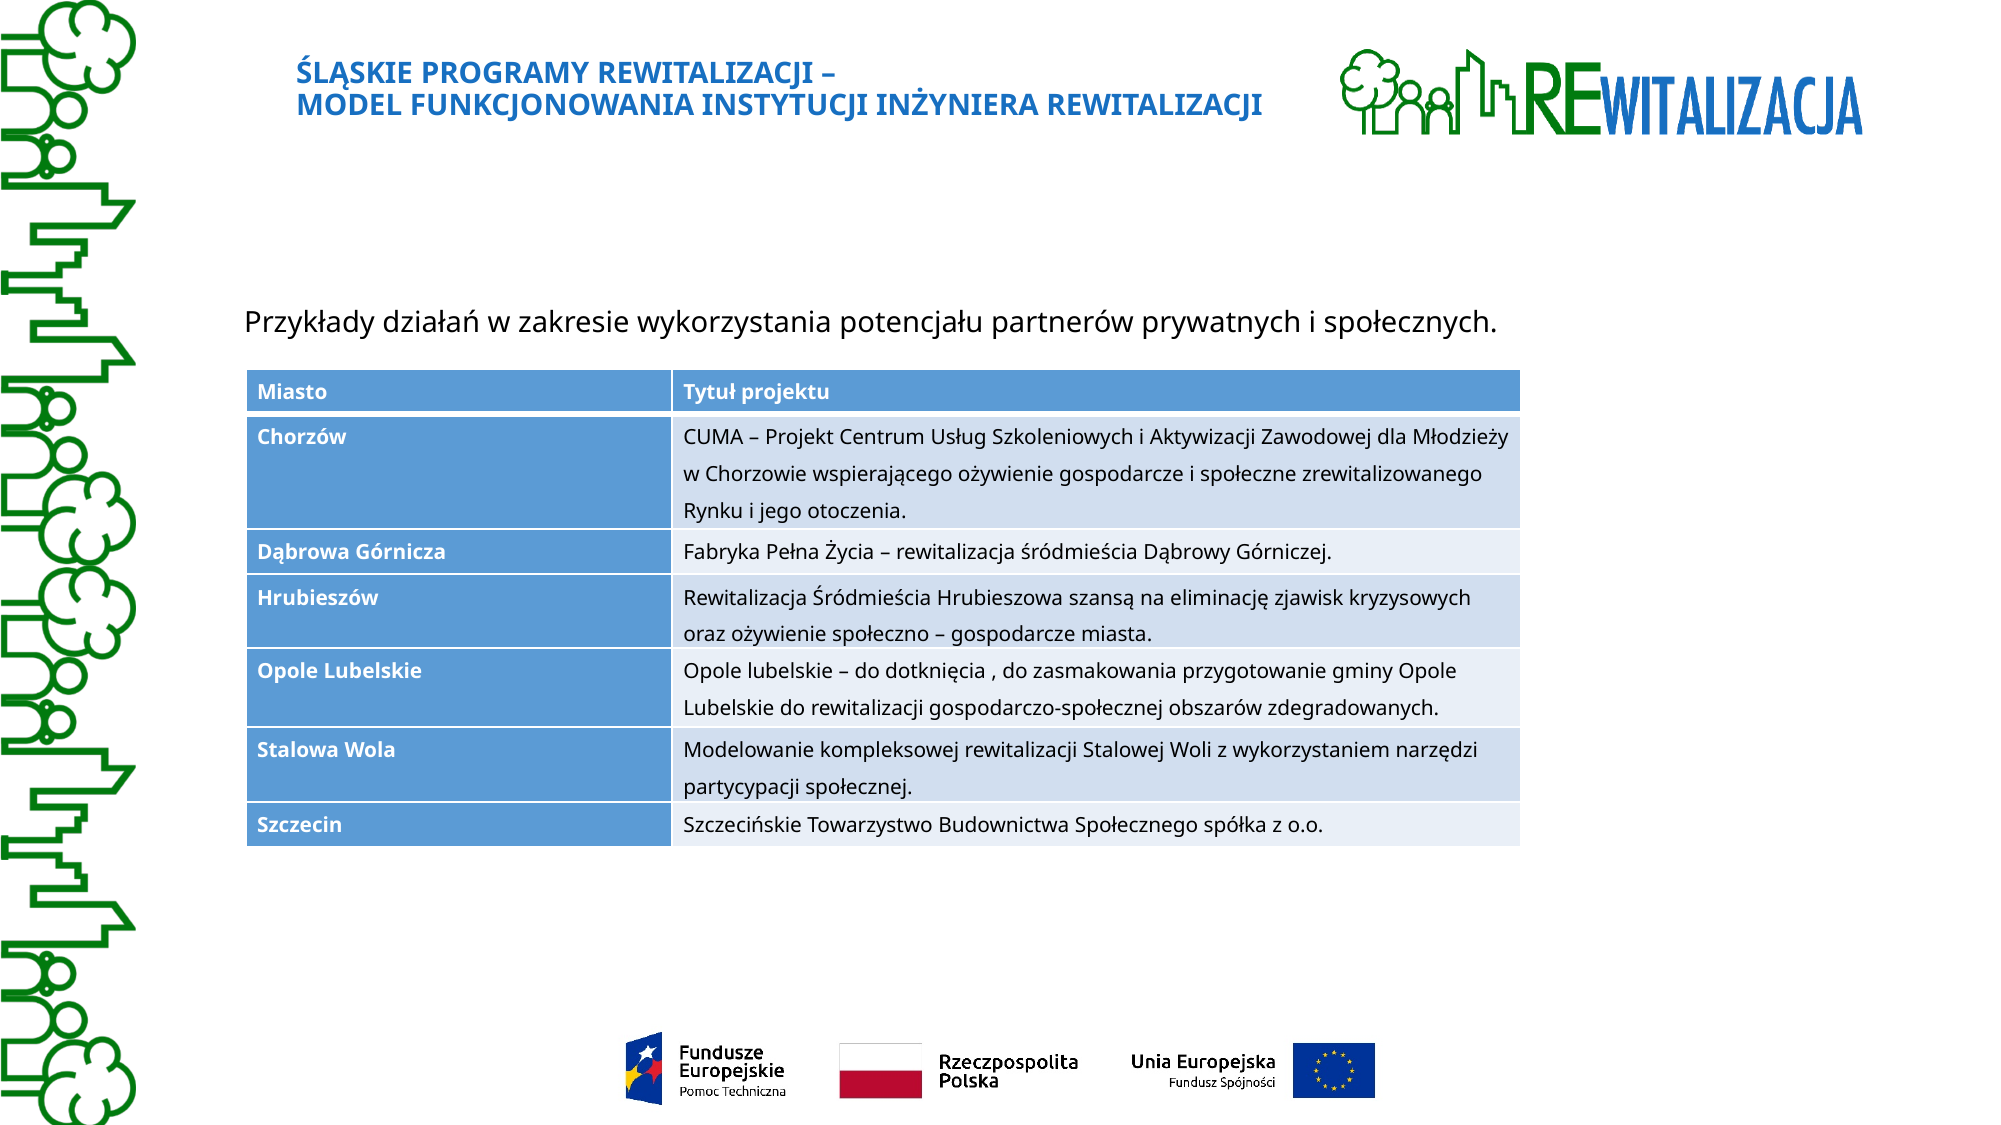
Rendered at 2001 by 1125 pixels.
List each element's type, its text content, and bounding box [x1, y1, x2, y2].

table_cell Dąbrowa Górnicza [247, 530, 671, 573]
table_cell Opole lubelskie – do dotknięcia , do zasmakowania przygotowanie gminy Opole Lubelskie do rewitalizacji gospodarczo-społecznej obszarów zdegradowanych. [673, 649, 1520, 726]
table_cell Fabryka Pełna Życia – rewitalizacja śródmieścia Dąbrowy Górniczej. [673, 530, 1520, 573]
picture [1, 836, 136, 1125]
picture [1, 566, 136, 835]
title Śląskie Programy Rewitalizacji – Model funkcjonowania instytucji inżyniera rewitalizacji [229, 49, 1338, 130]
table_cell Szczecin [247, 803, 671, 846]
table_cell Stalowa Wola [247, 728, 671, 801]
table_header Miasto [247, 370, 671, 411]
table_cell Szczecińskie Towarzystwo Budownictwa Społecznego spółka z o.o. [673, 803, 1520, 846]
picture [1, 271, 136, 565]
list Przykłady działań w zakresie wykorzystania potencjału partnerów prywatnych i społecznych. [229, 299, 1814, 1014]
table_cell Hrubieszów [247, 575, 671, 647]
table_cell Modelowanie kompleksowej rewitalizacji Stalowej Woli z wykorzystaniem narzędzi partycypacji społecznej. [673, 728, 1520, 801]
picture [607, 1014, 1393, 1123]
table_cell Rewitalizacja Śródmieścia Hrubieszowa szansą na eliminację zjawisk kryzysowych oraz ożywienie społeczno – gospodarcze miasta. [673, 575, 1520, 647]
table_cell Chorzów [247, 417, 671, 528]
picture [1340, 49, 1863, 135]
table_cell Opole Lubelskie [247, 649, 671, 726]
table_header Tytuł projektu [673, 370, 1520, 411]
picture [1, 0, 136, 270]
table_cell CUMA – Projekt Centrum Usług Szkoleniowych i Aktywizacji Zawodowej dla Młodzieży w Chorzowie wspierającego ożywienie gospodarcze i społeczne zrewitalizowanego Rynku i jego otoczenia. [673, 417, 1520, 528]
